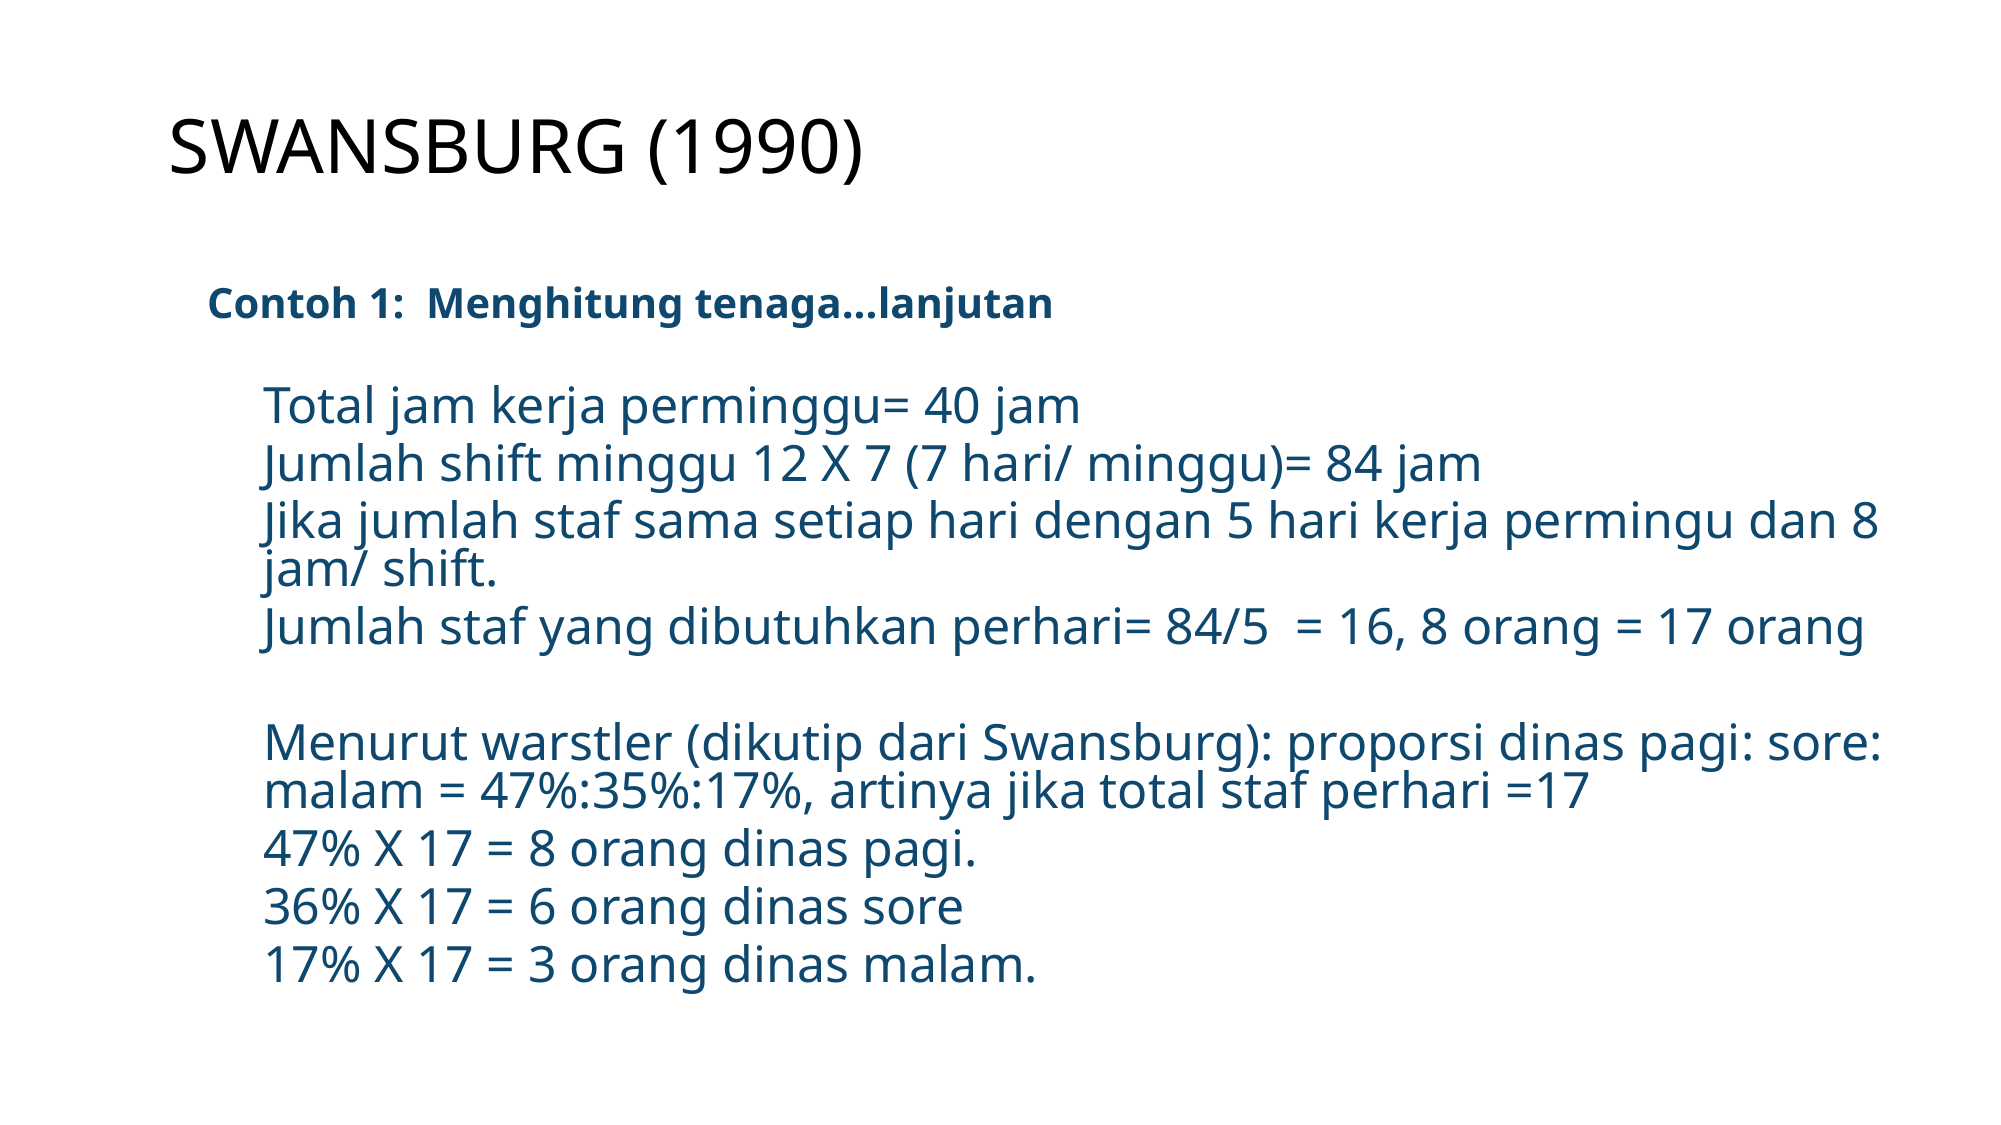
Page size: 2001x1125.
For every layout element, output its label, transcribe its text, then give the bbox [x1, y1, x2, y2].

title SWANSBURG (1990) [153, 50, 1384, 195]
list Contoh 1: Menghitung tenaga...lanjutan Total jam kerja perminggu= 40 jam Jumlah shift minggu 12 X 7 (7 hari/ minggu)= 84 jam Jika jumlah staf sama setiap hari dengan 5 hari kerja permingu dan 8 jam/ shift. Jumlah staf yang dibutuhkan perhari= 84/5 = 16, 8 orang = 17 orang Menurut warstler (dikutip dari Swansburg): proporsi dinas pagi: sore: malam = 47%:35%:17%, artinya jika total staf perhari =17 47% X 17 = 8 orang dinas pagi. 36% X 17 = 6 orang dinas sore 17% X 17 = 3 orang dinas malam. [153, 195, 1946, 1084]
